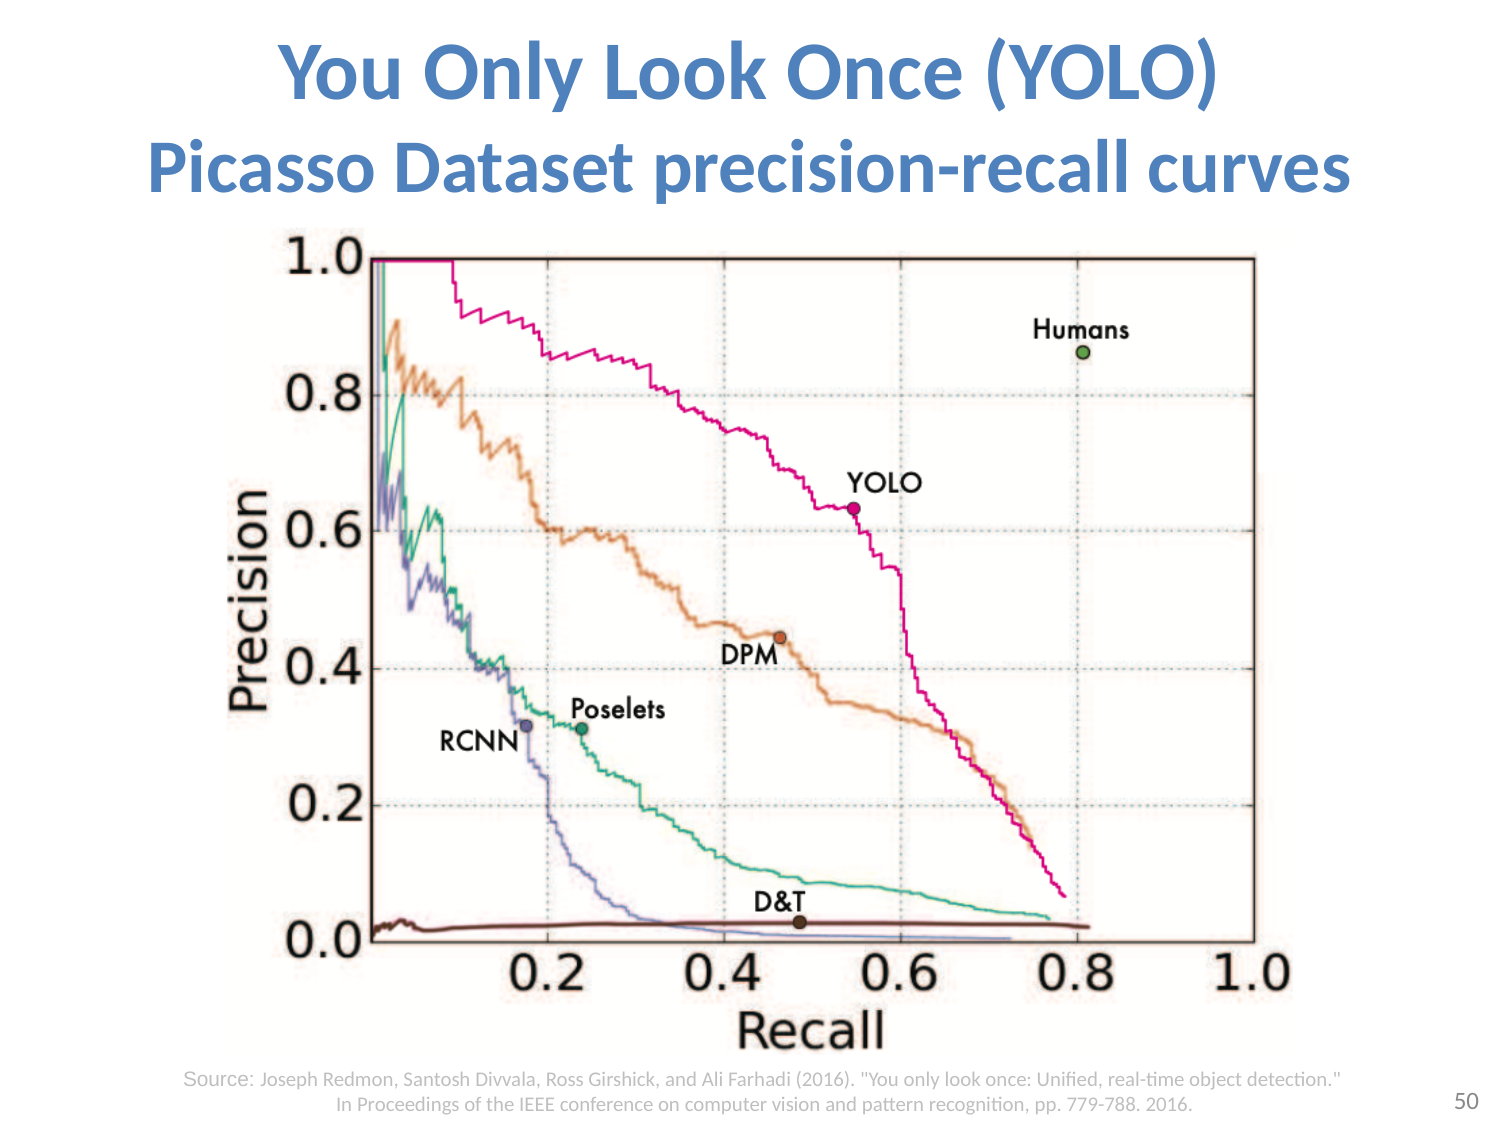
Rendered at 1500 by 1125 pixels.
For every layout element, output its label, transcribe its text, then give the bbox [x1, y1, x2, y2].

picture [207, 224, 1293, 1068]
title You Only Look Once (YOLO) Picasso Dataset precision-recall curves [75, 7, 1425, 217]
slide_number 50 [1144, 1069, 1495, 1125]
text_box Source: Joseph Redmon, Santosh Divvala, Ross Girshick, and Ali Farhadi (2016). "You only look once: Unified, real-time object detection." In Proceedings of the IEEE conference on computer vision and pattern recognition, pp. 779-788. 2016. [147, 1058, 1382, 1124]
